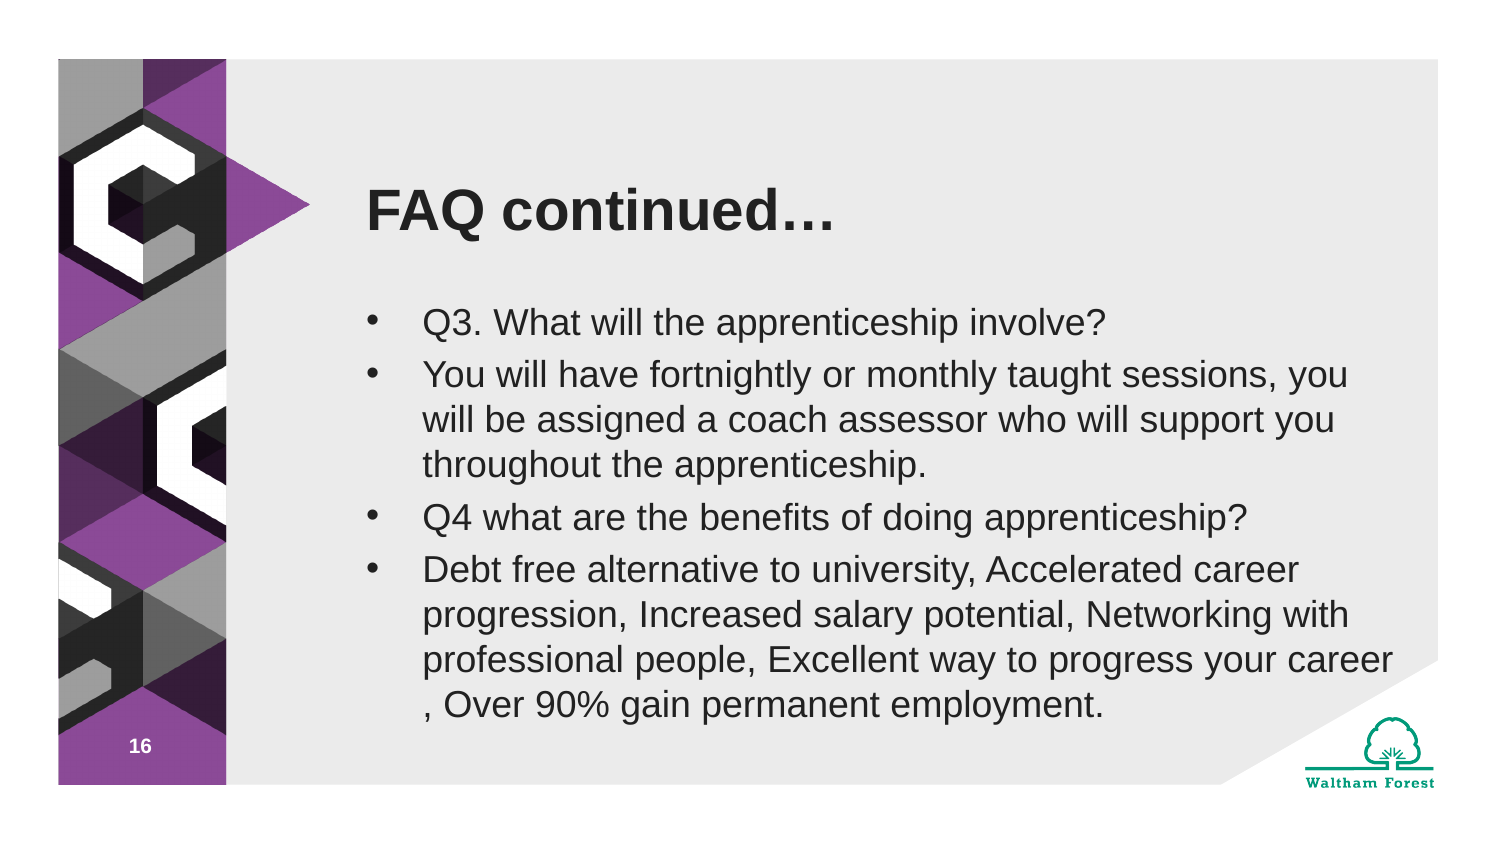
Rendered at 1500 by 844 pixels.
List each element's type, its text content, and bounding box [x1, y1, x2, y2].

picture [1305, 717, 1434, 788]
list Q3. What will the apprenticeship involve? You will have fortnightly or monthly taught sessions, you will be assigned a coach assessor who will support you throughout the apprenticeship. Q4 what are the benefits of doing apprenticeship? Debt free alternative to university, Accelerated career progression, Increased salary potential, Networking with professional people, Excellent way to progress your career , Over 90% gain permanent employment. [366, 297, 1394, 735]
slide_number 16 [56, 724, 225, 770]
picture [58, 59, 310, 785]
title FAQ continued… [366, 172, 1394, 244]
